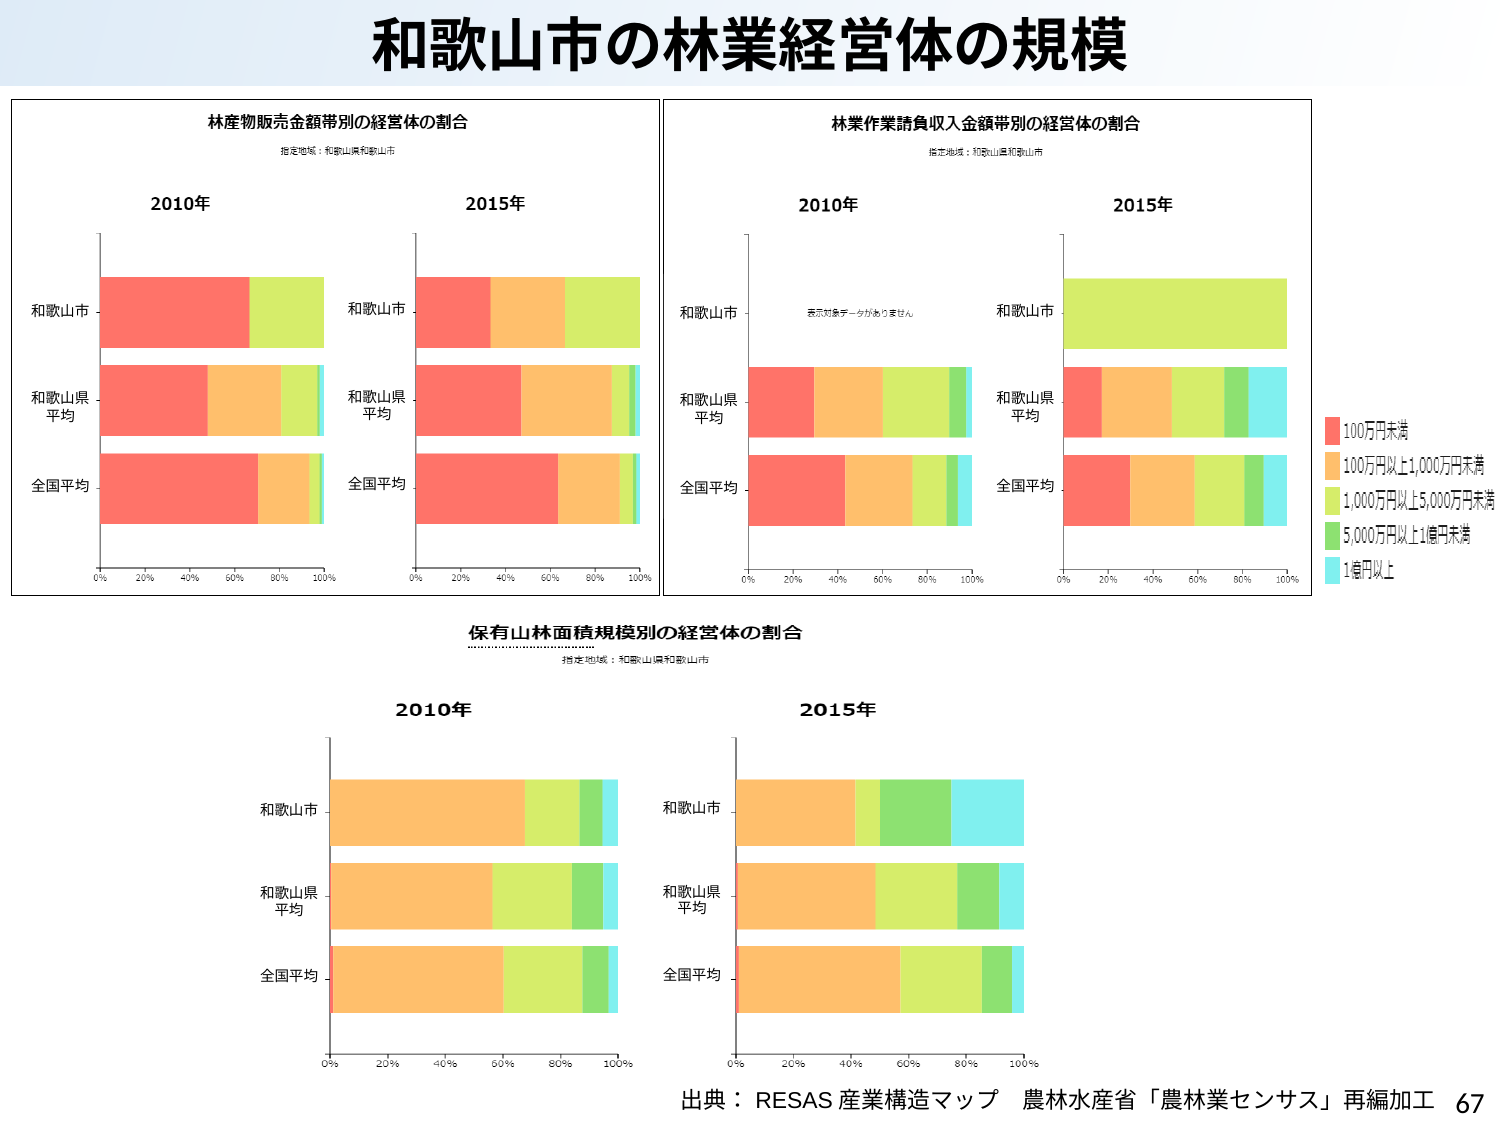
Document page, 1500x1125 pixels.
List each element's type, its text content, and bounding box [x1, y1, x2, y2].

text_box 出典：RESAS産業構造マップ 農林水産省「農林業センサス」再編加工 [55, 1078, 1162, 1121]
text_box 和歌山市の林業経営体の規模 [0, 0, 1500, 86]
slide_number 66 [1162, 1076, 1500, 1125]
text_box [9, 99, 1500, 1076]
